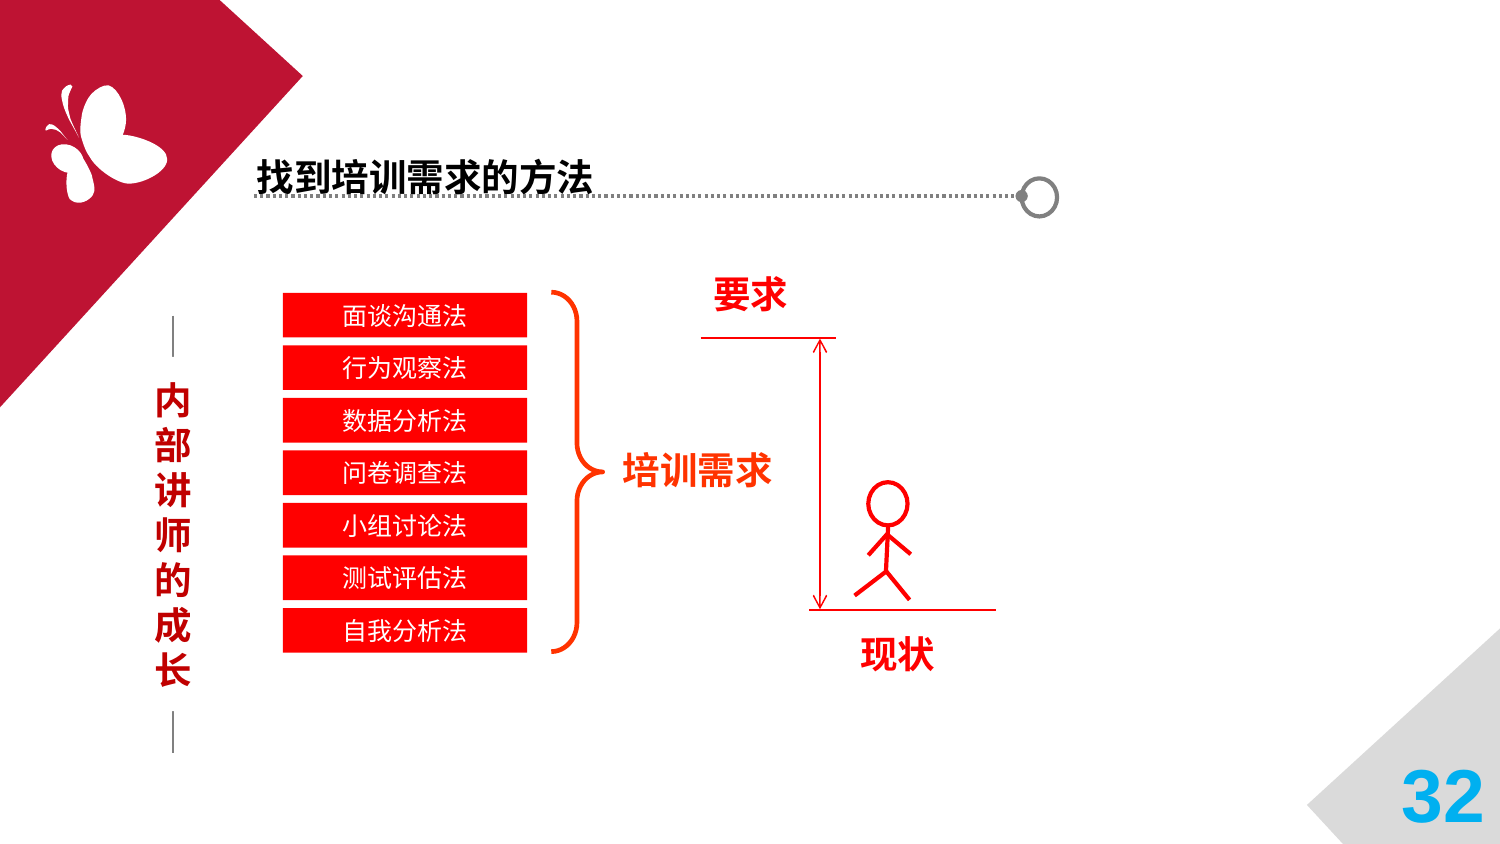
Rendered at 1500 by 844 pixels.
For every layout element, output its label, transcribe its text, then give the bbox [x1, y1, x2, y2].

text_box 现状 [845, 624, 951, 684]
text_box 内部讲师的成长 [135, 356, 168, 712]
text_box 32 [1376, 764, 1500, 822]
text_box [253, 178, 1058, 217]
text_box 培训需求 [607, 439, 788, 500]
text_box 内部讲师的成长 [177, 356, 211, 712]
text_box [551, 291, 604, 653]
text_box 找到培训需求的方法 [242, 124, 788, 207]
text_box [0, 0, 303, 408]
text_box 问卷调查法 [282, 450, 528, 496]
text_box [1306, 628, 1500, 844]
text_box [44, 84, 168, 203]
text_box 面谈沟通法 [282, 292, 528, 338]
text_box 自我分析法 [282, 608, 528, 653]
text_box 行为观察法 [282, 345, 528, 390]
text_box 测试评估法 [282, 555, 528, 601]
text_box 要求 [698, 263, 804, 324]
text_box 小组讨论法 [282, 502, 528, 548]
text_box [854, 481, 911, 601]
text_box 数据分析法 [282, 397, 528, 443]
